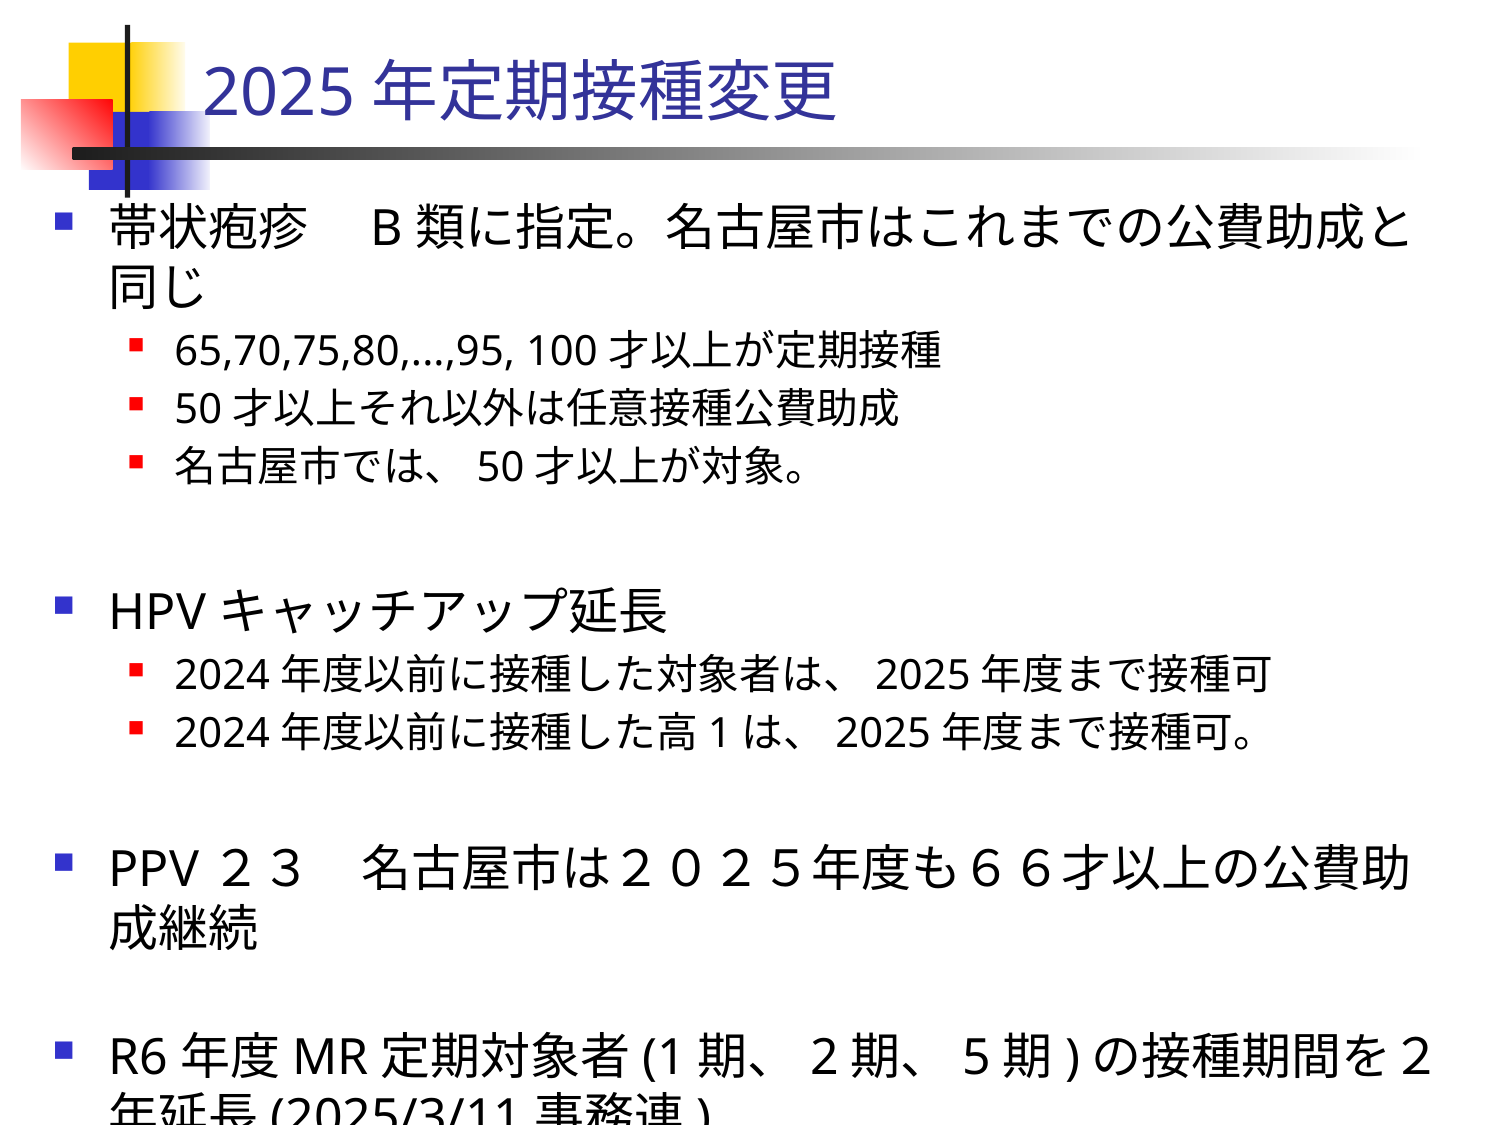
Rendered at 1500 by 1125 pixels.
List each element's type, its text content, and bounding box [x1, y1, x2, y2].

list 帯状疱疹 B類に指定。名古屋市はこれまでの公費助成と同じ 65,70,75,80,...,95, 100才以上が定期接種 50才以上それ以外は任意接種公費助成 名古屋市では、50才以上が対象。 HPVキャッチアップ延長 2024年度以前に接種した対象者は、2025年度まで接種可 2024年度以前に接種した高1は、2025年度まで接種可。 PPV２３ 名古屋市は２０２５年度も６６才以上の公費助成継続 R6年度MR定期対象者(1期、2期、5期)の接種期間を２年延長(2025/3/11事務連) 「麻しん及び風しんの定期の予防接種に係る対応について」 [37, 187, 1469, 1100]
title 2025年定期接種変更 [187, 0, 1466, 137]
